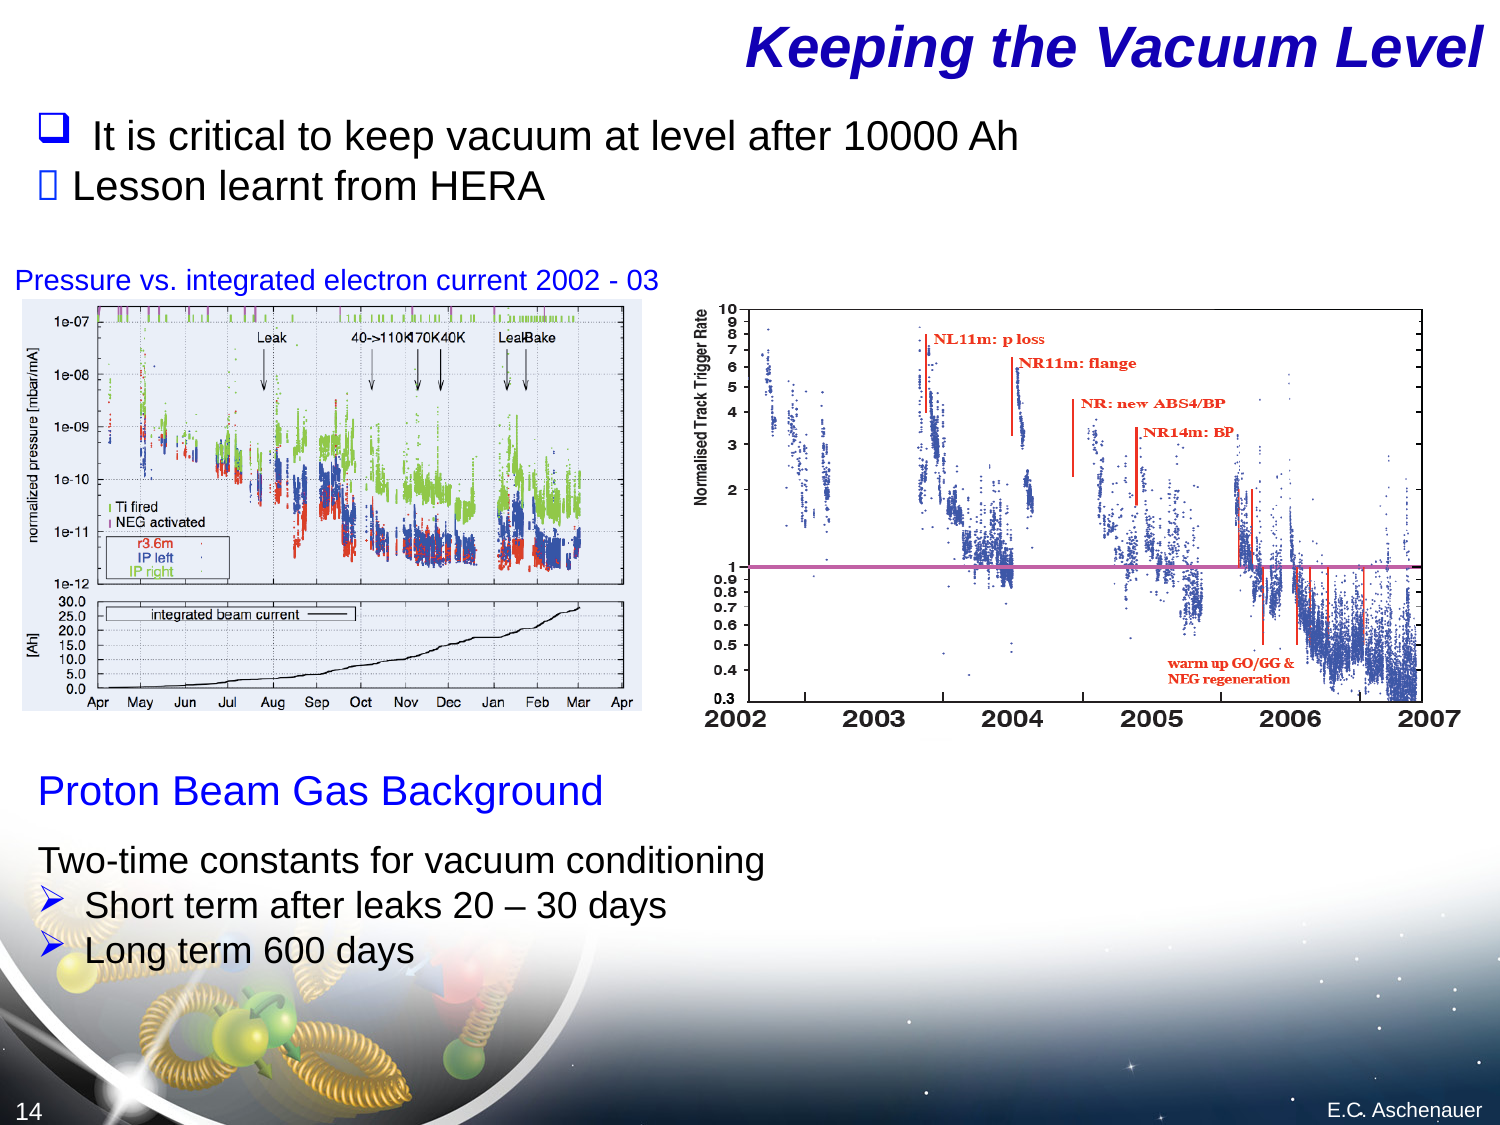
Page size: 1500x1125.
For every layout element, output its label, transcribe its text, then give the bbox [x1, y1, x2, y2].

picture [0, 97, 1500, 1125]
text_box Proton Beam Gas Background Two-time constants for vacuum conditioning Short term after leaks 20 – 30 days Long term 600 days [22, 756, 995, 979]
text_box It is critical to keep vacuum at level after 10000 Ah  Lesson learnt from HERA [20, 101, 1047, 217]
slide_number E.C. Aschenauer [1160, 1079, 1498, 1125]
text_box Pressure vs. integrated electron current 2002 - 03 [0, 253, 678, 304]
title Keeping the Vacuum Level [0, 0, 1500, 97]
slide_number 14 [0, 1080, 338, 1125]
